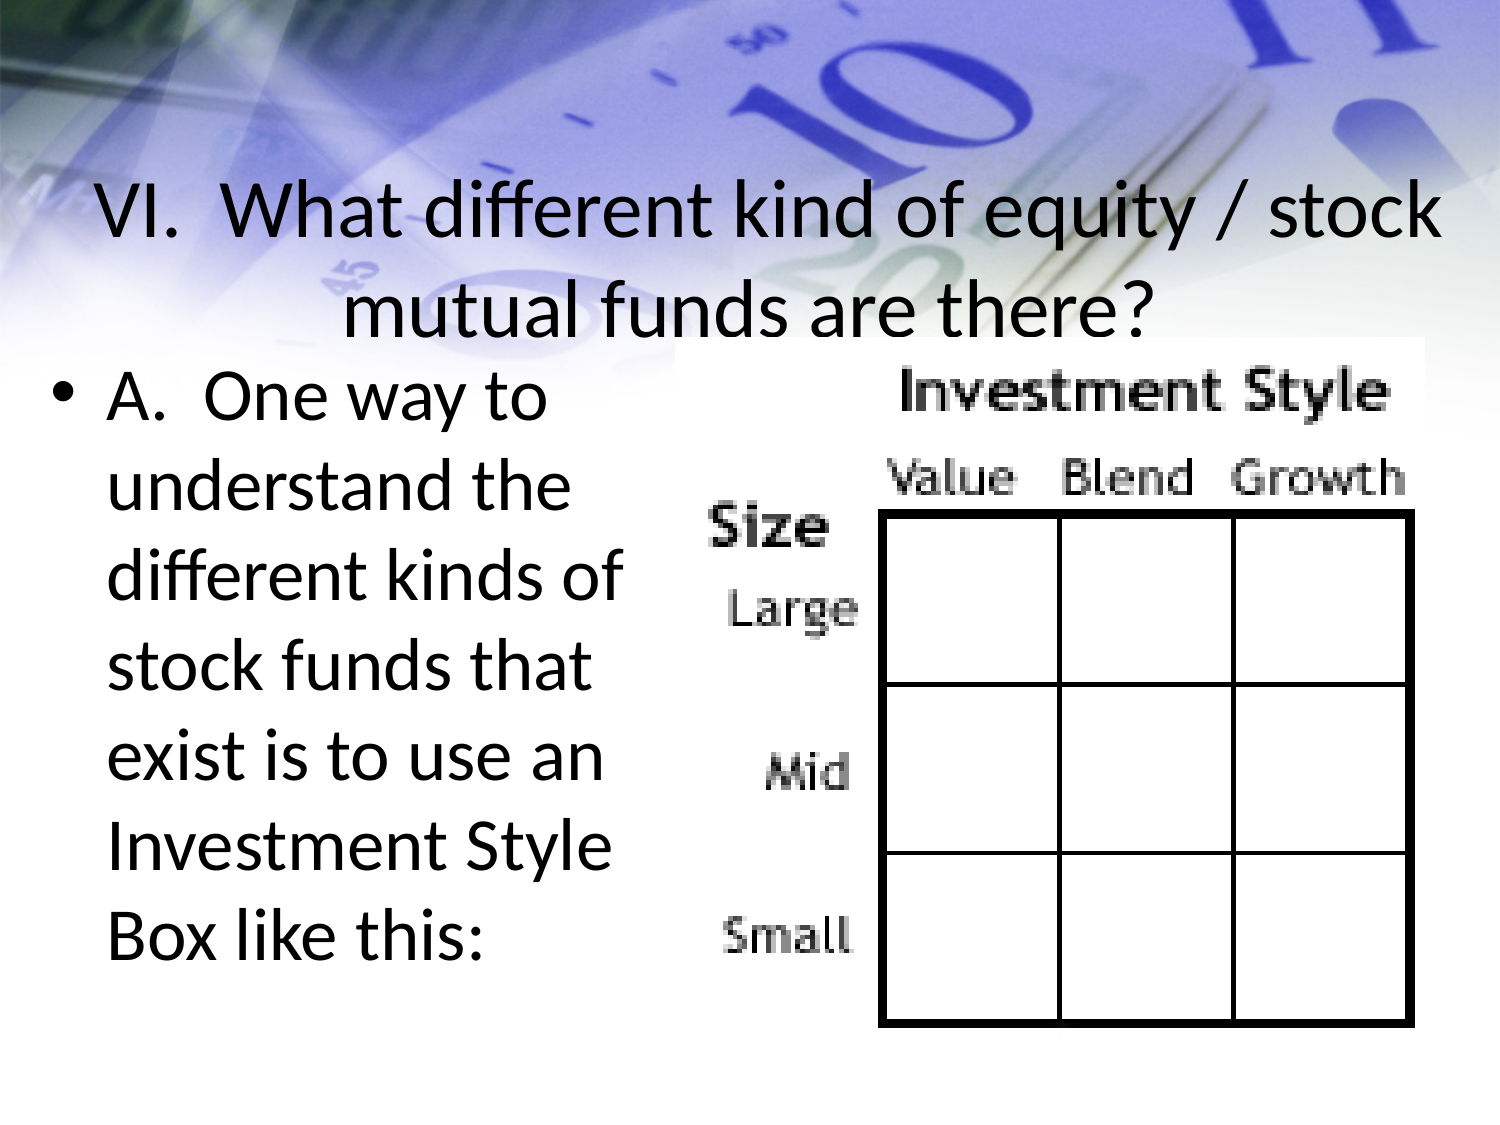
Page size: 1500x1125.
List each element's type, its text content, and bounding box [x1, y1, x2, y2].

picture [0, 0, 1500, 1125]
list A. One way to understand the different kinds of stock funds that exist is to use an Investment Style Box like this: [35, 337, 738, 1125]
title VI. What different kind of equity / stock mutual funds are there? [37, 195, 1500, 313]
